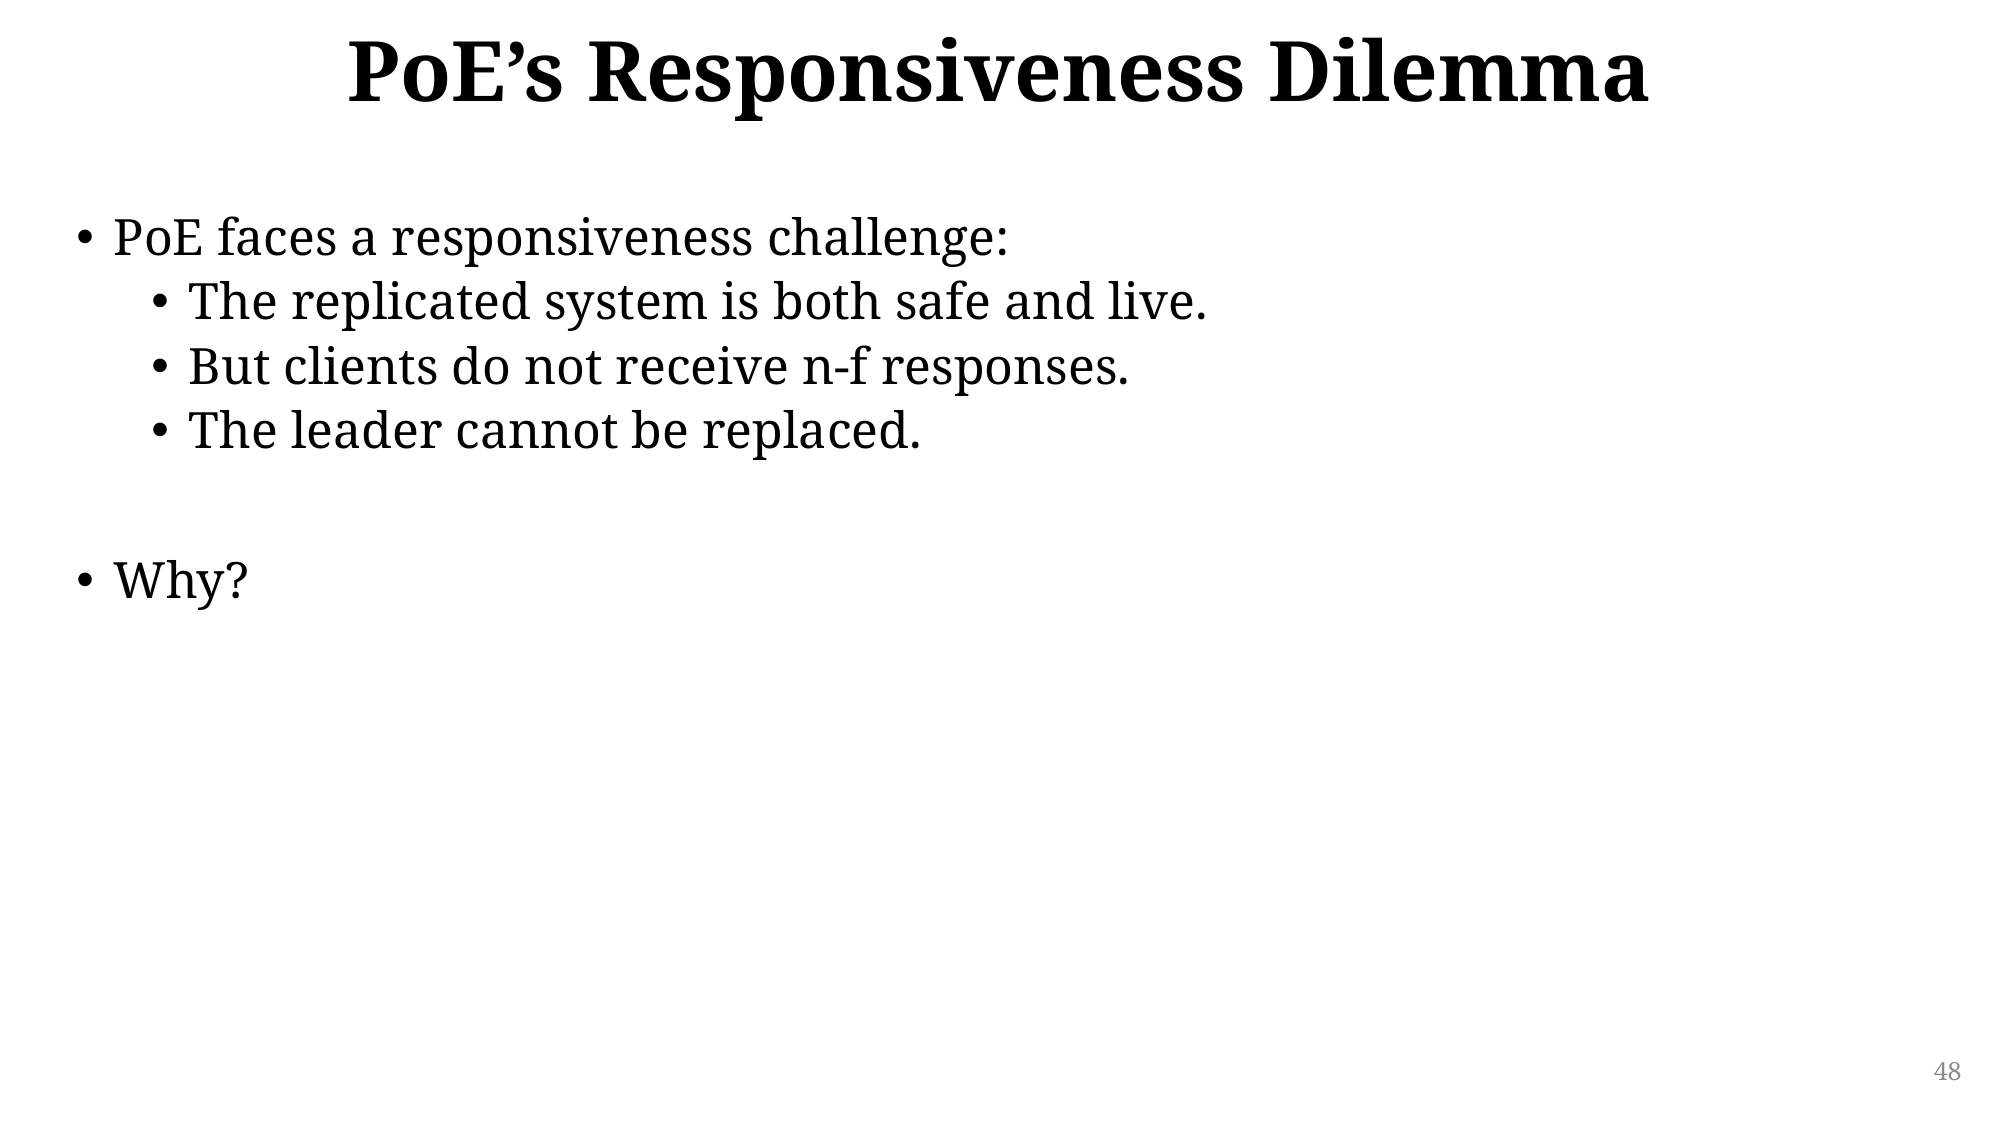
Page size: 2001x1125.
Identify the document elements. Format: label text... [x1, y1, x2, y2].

list PoE faces a responsiveness challenge: The replicated system is both safe and live. But clients do not receive n-f responses. The leader cannot be replaced. Why? [61, 204, 2000, 1103]
title PoE’s Responsiveness Dilemma [137, 0, 1863, 149]
